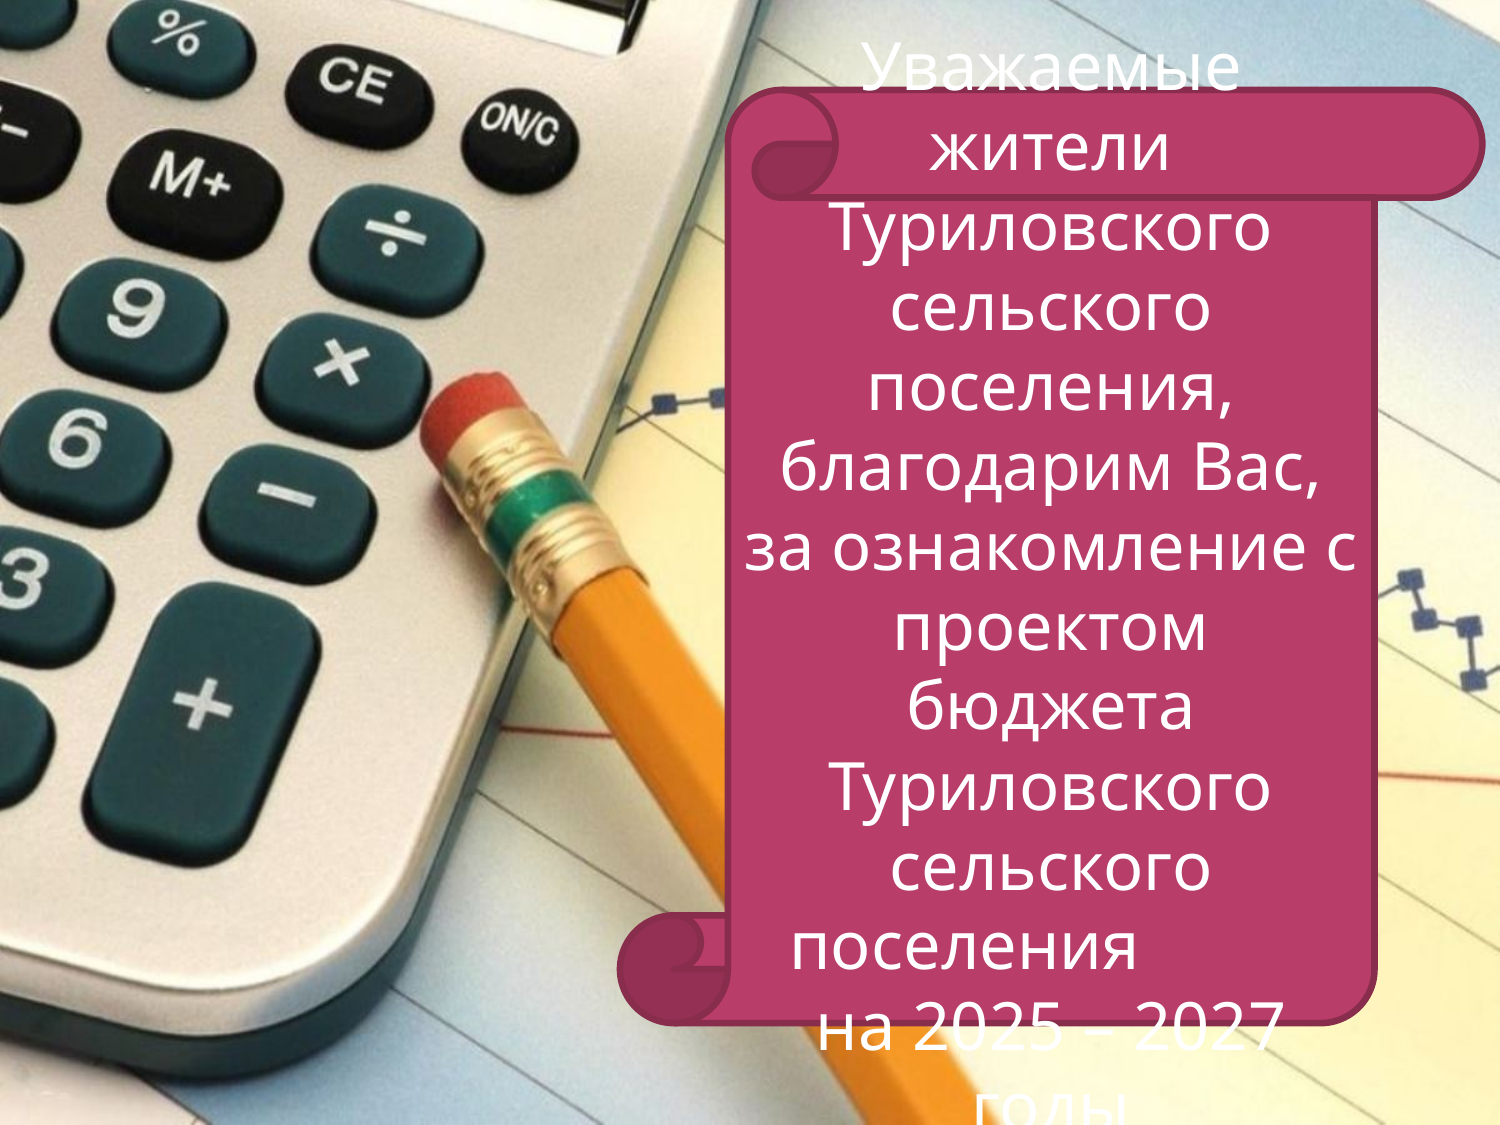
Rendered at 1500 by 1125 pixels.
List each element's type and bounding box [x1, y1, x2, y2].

list [0, 0, 1500, 1125]
